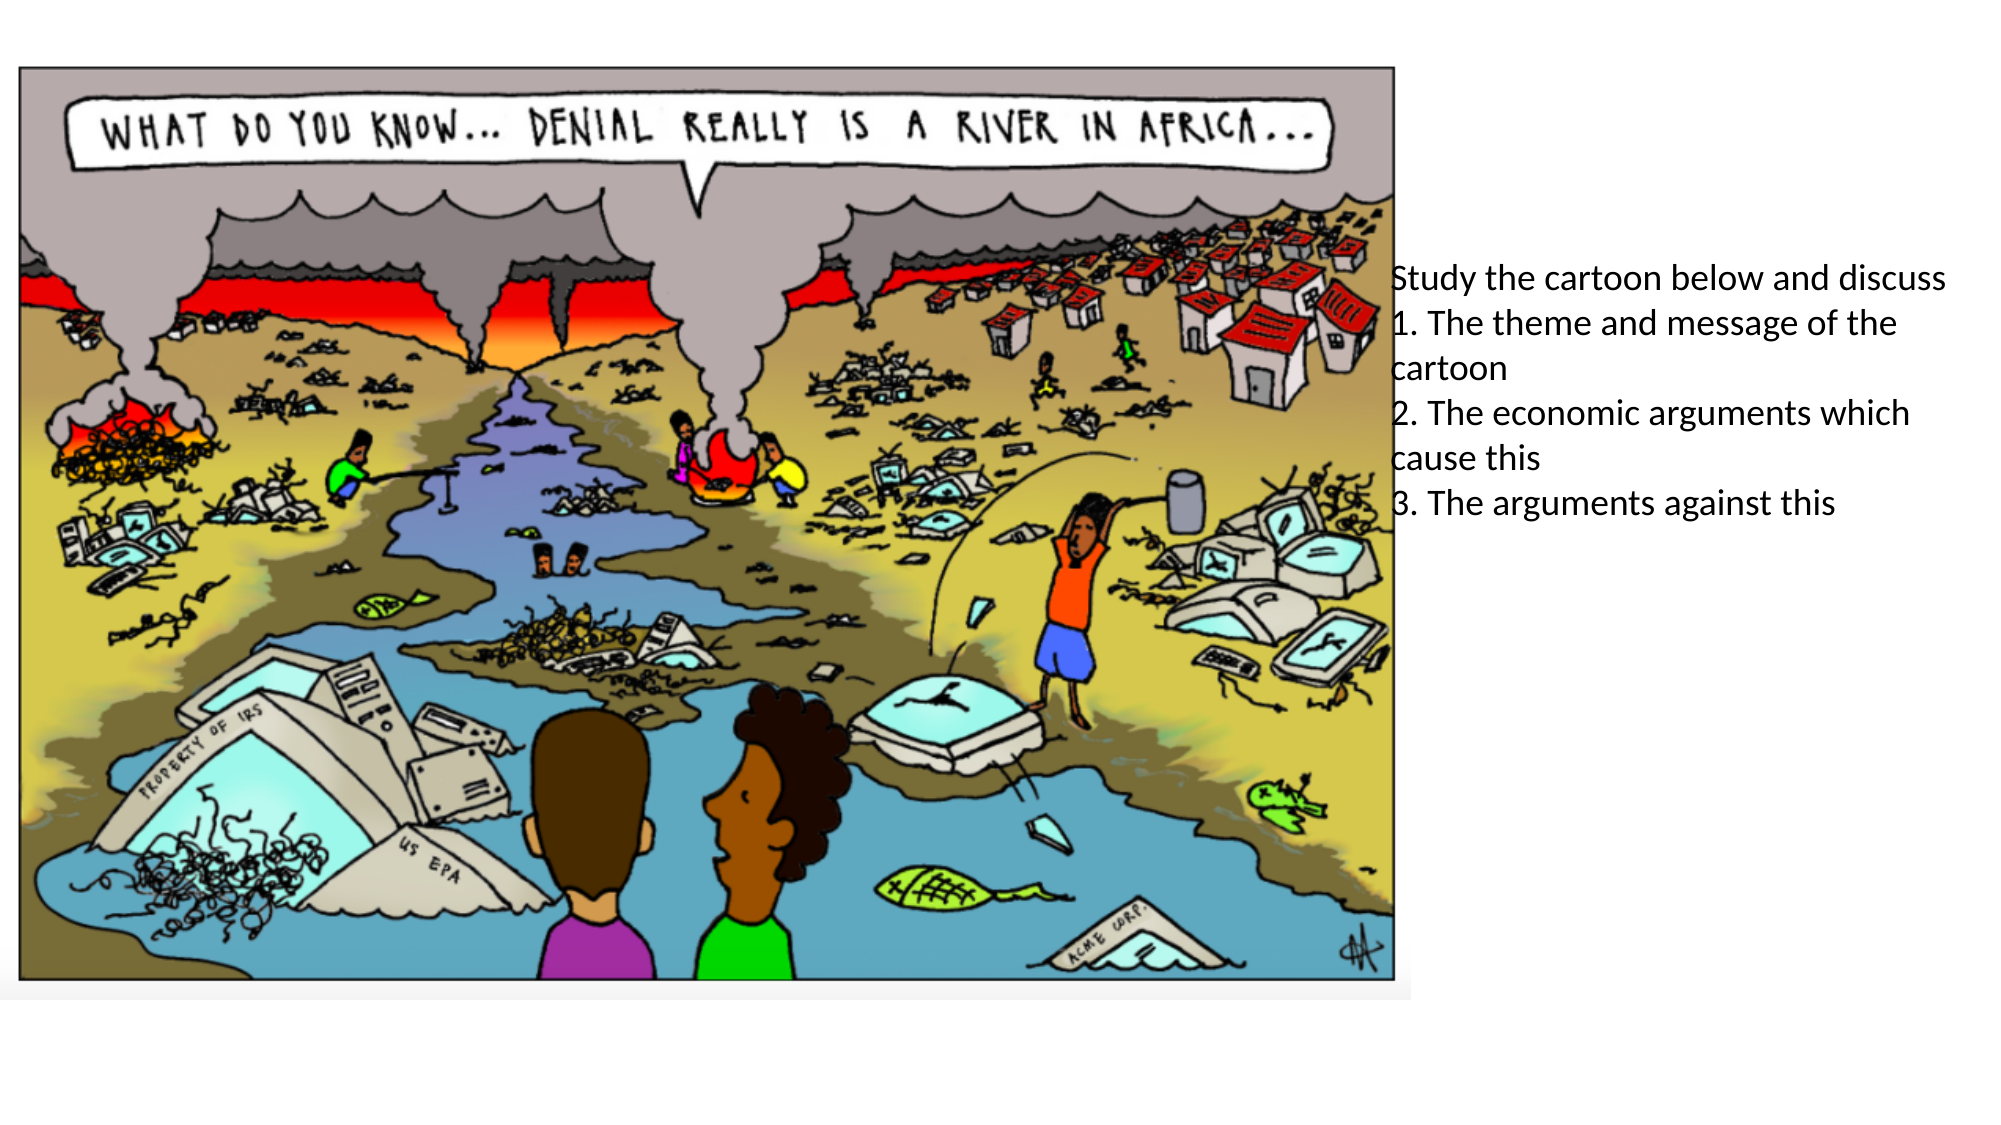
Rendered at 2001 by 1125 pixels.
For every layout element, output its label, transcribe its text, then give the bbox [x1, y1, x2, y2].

text_box Study the cartoon below and discuss 1. The theme and message of the cartoon 2. The economic arguments which cause this 3. The arguments against this [1411, 245, 2000, 575]
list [0, 48, 1411, 1000]
